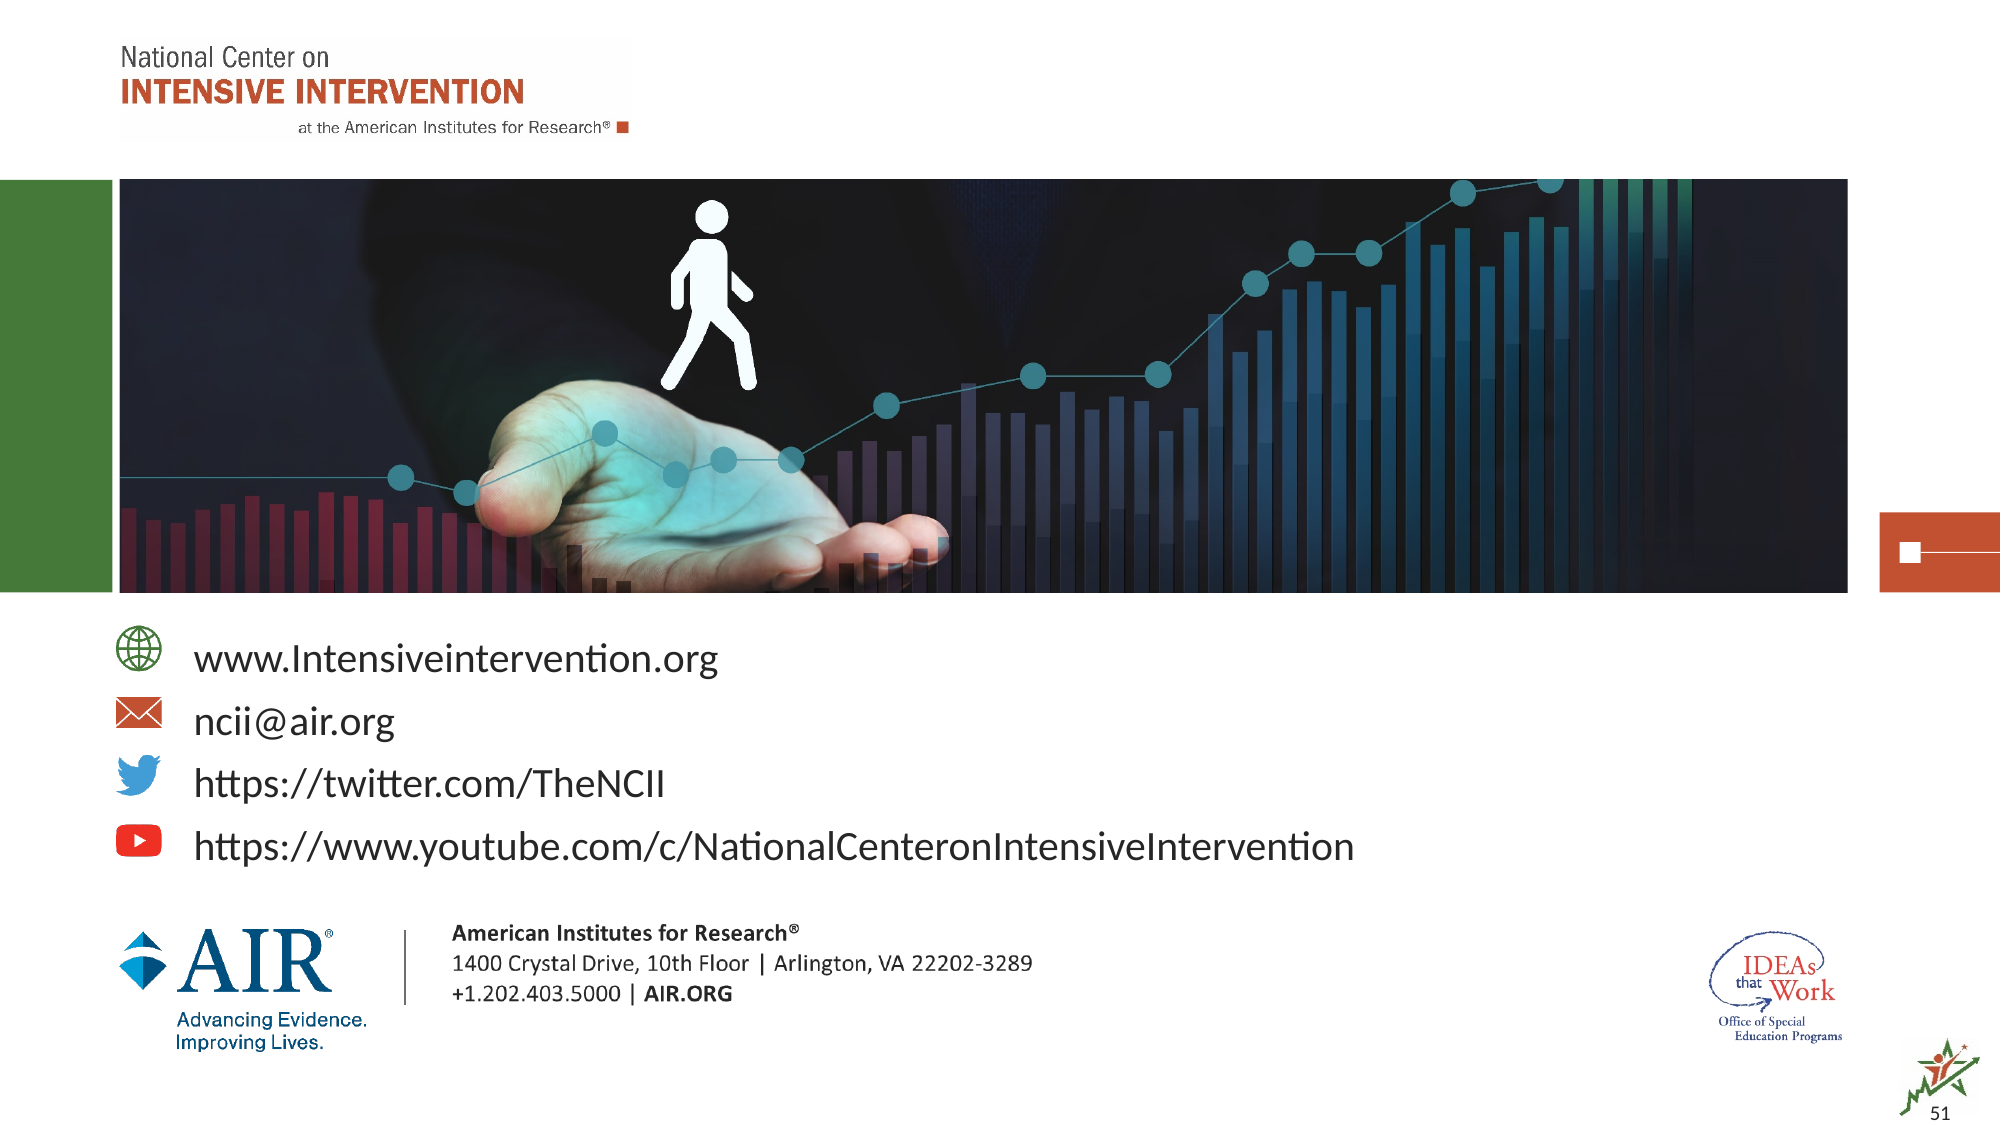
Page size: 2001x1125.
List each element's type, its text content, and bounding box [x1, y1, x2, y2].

picture [1702, 914, 1848, 1060]
picture [436, 909, 1120, 1023]
picture [119, 929, 366, 1052]
slide_number 51 [1925, 1099, 1951, 1125]
picture [0, 602, 179, 901]
picture [1899, 1038, 1980, 1116]
picture [120, 38, 631, 142]
picture [119, 179, 1848, 593]
